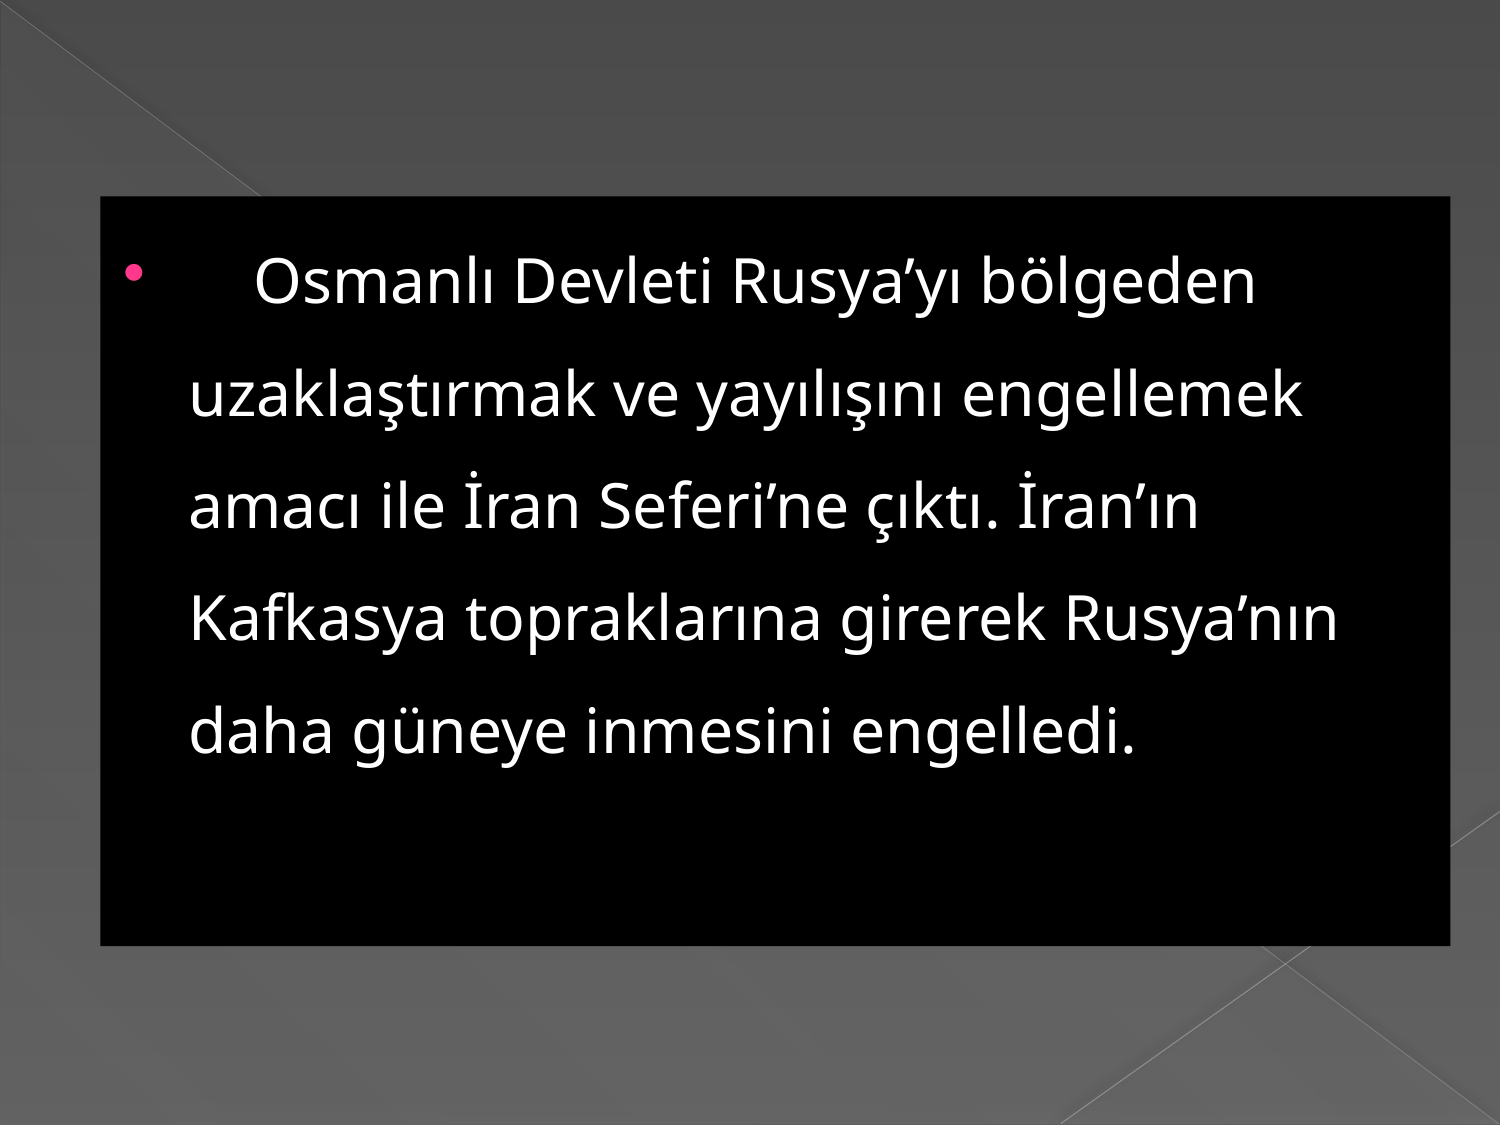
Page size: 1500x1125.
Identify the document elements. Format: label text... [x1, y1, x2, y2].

list Osmanlı Devleti Rusya’yı bölgeden uzaklaştırmak ve yayılışını engellemek amacı ile İran Seferi’ne çıktı. İran’ın Kafkasya topraklarına girerek Rusya’nın daha güneye inmesini engelledi. [100, 196, 1451, 947]
